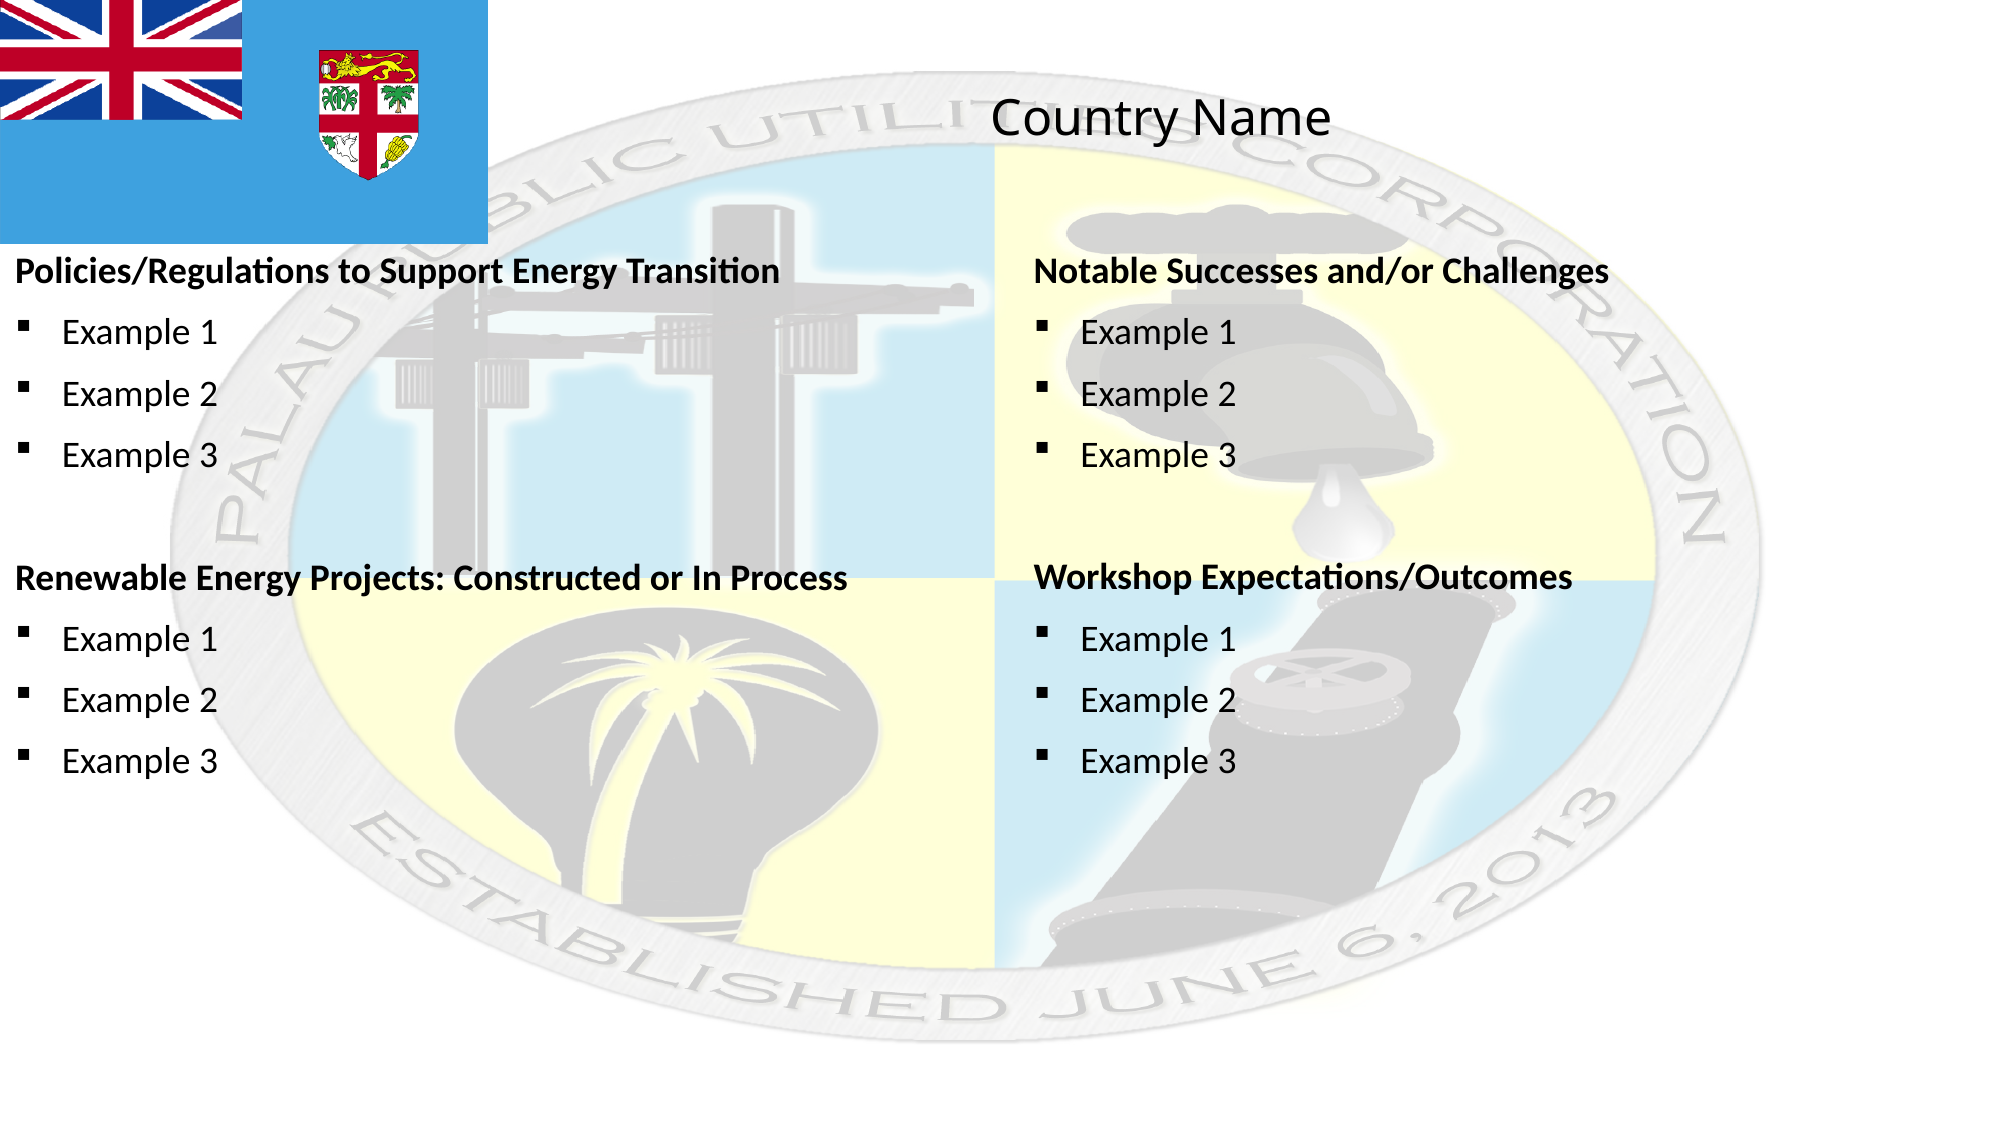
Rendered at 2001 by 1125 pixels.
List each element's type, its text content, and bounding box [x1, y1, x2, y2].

picture [0, 0, 488, 244]
title Country Name [601, 0, 1723, 154]
text_box Notable Successes and/or Challenges Example 1 Example 2 Example 3 Workshop Expectations/Outcomes Example 1 Example 2 Example 3 [1018, 243, 1958, 837]
subtitle Policies/Regulations to Support Energy Transition Example 1 Example 2 Example 3 Renewable Energy Projects: Constructed or In Process Example 1 Example 2 Example 3 [0, 243, 939, 837]
